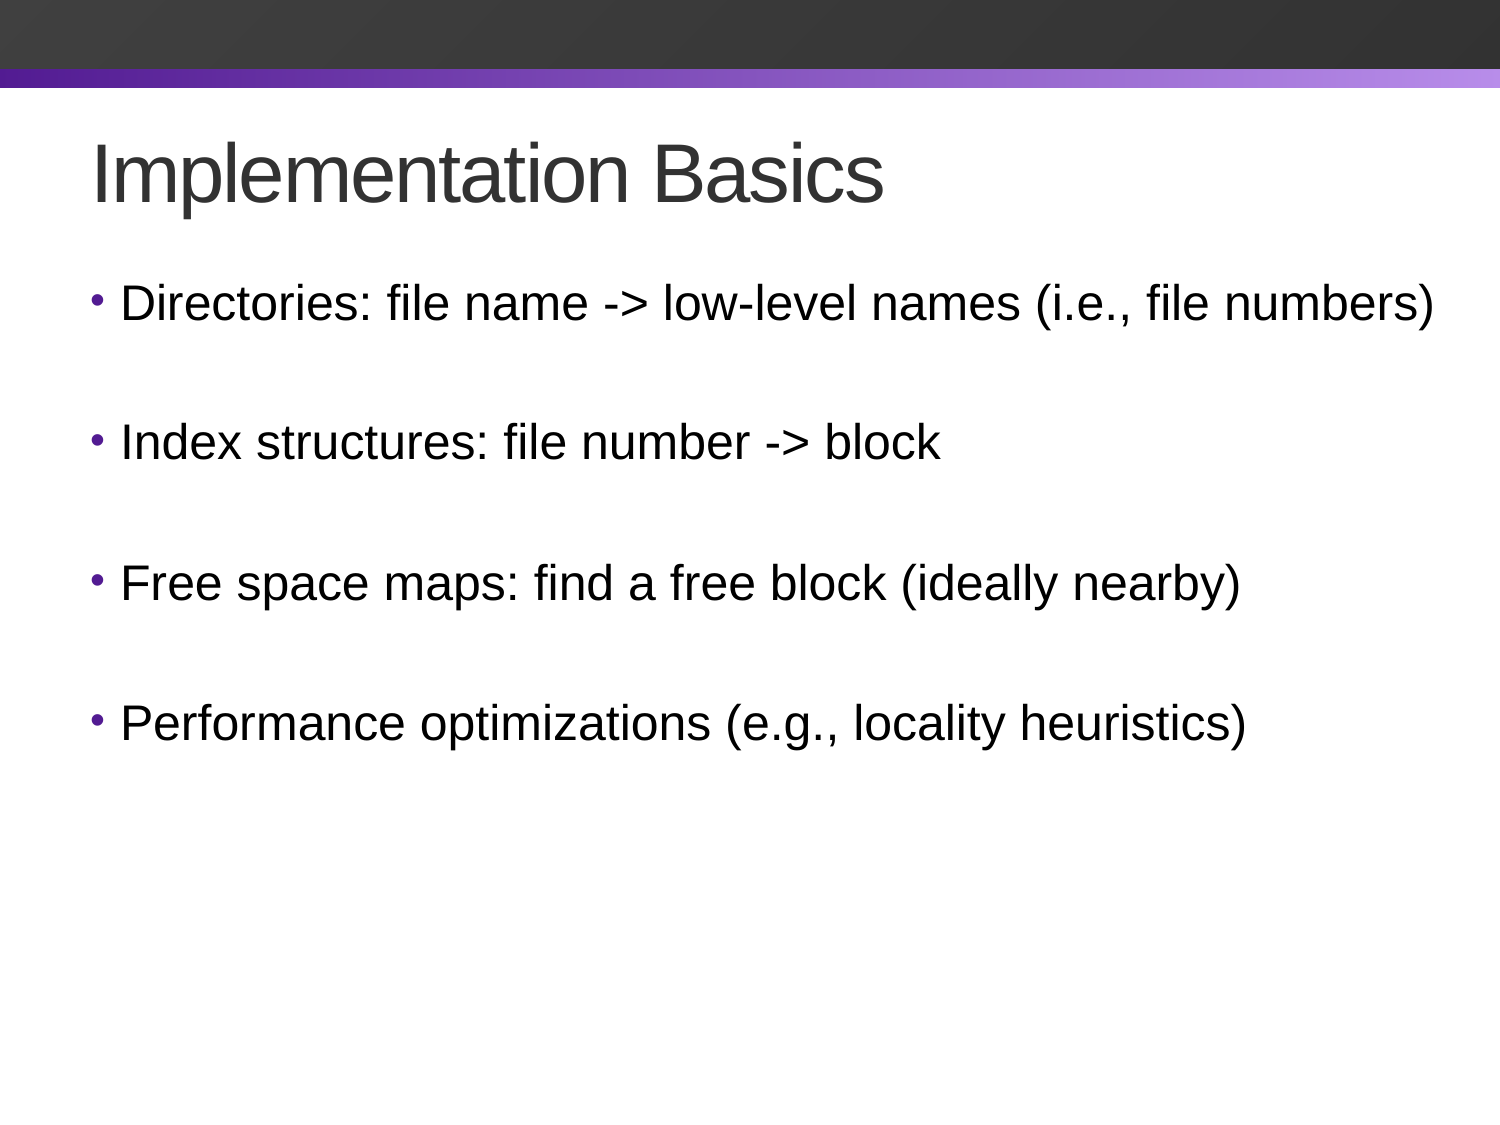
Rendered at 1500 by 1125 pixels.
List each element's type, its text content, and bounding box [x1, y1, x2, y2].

list Directories: file name -> low-level names (i.e., file numbers) Index structures: file number -> block Free space maps: find a free block (ideally nearby) Performance optimizations (e.g., locality heuristics) [75, 262, 1463, 1063]
title Implementation Basics [75, 87, 1425, 250]
